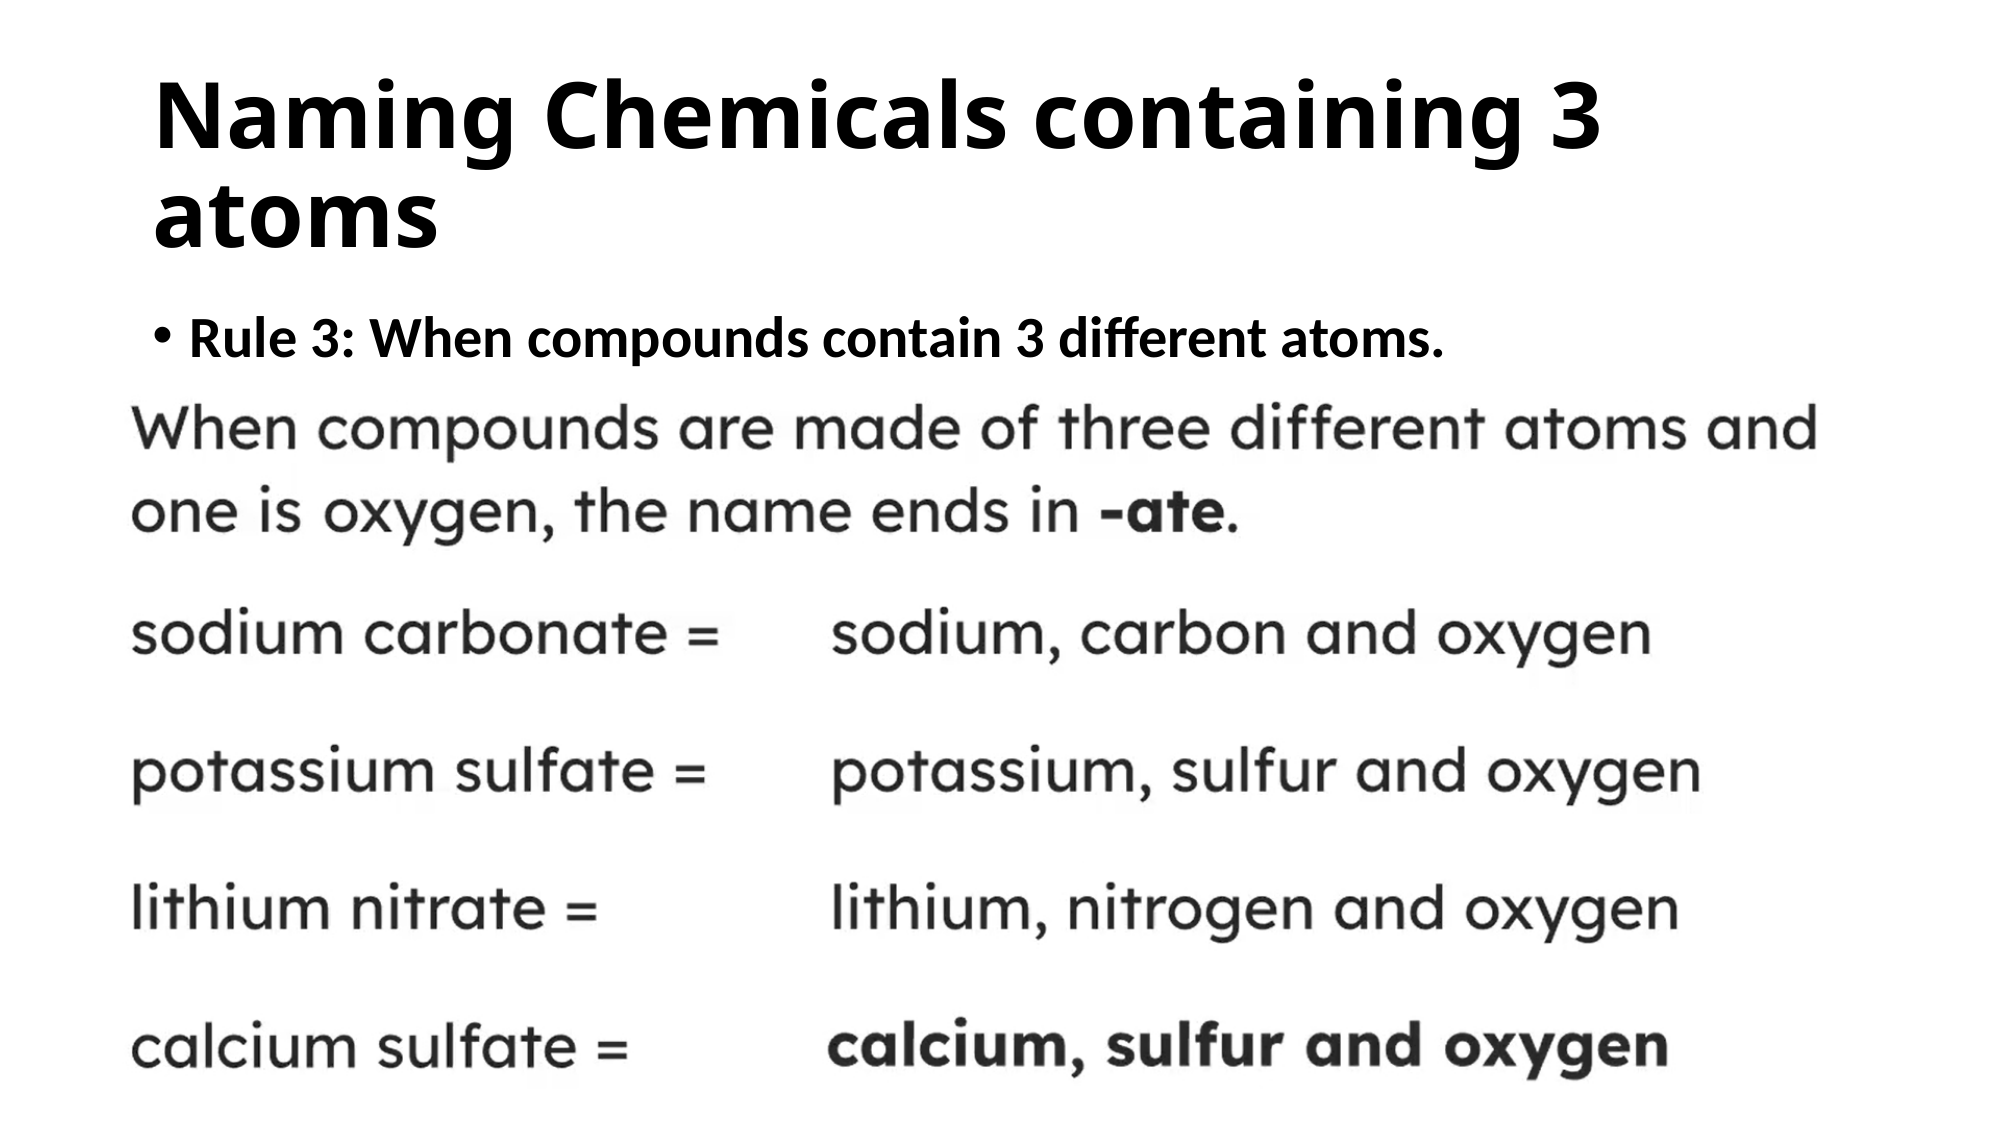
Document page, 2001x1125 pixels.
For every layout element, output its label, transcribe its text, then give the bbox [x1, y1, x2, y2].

list Rule 3: When compounds contain 3 different atoms. [137, 299, 1863, 379]
picture [97, 379, 1903, 1094]
title Naming Chemicals containing 3 atoms [137, 59, 1863, 278]
